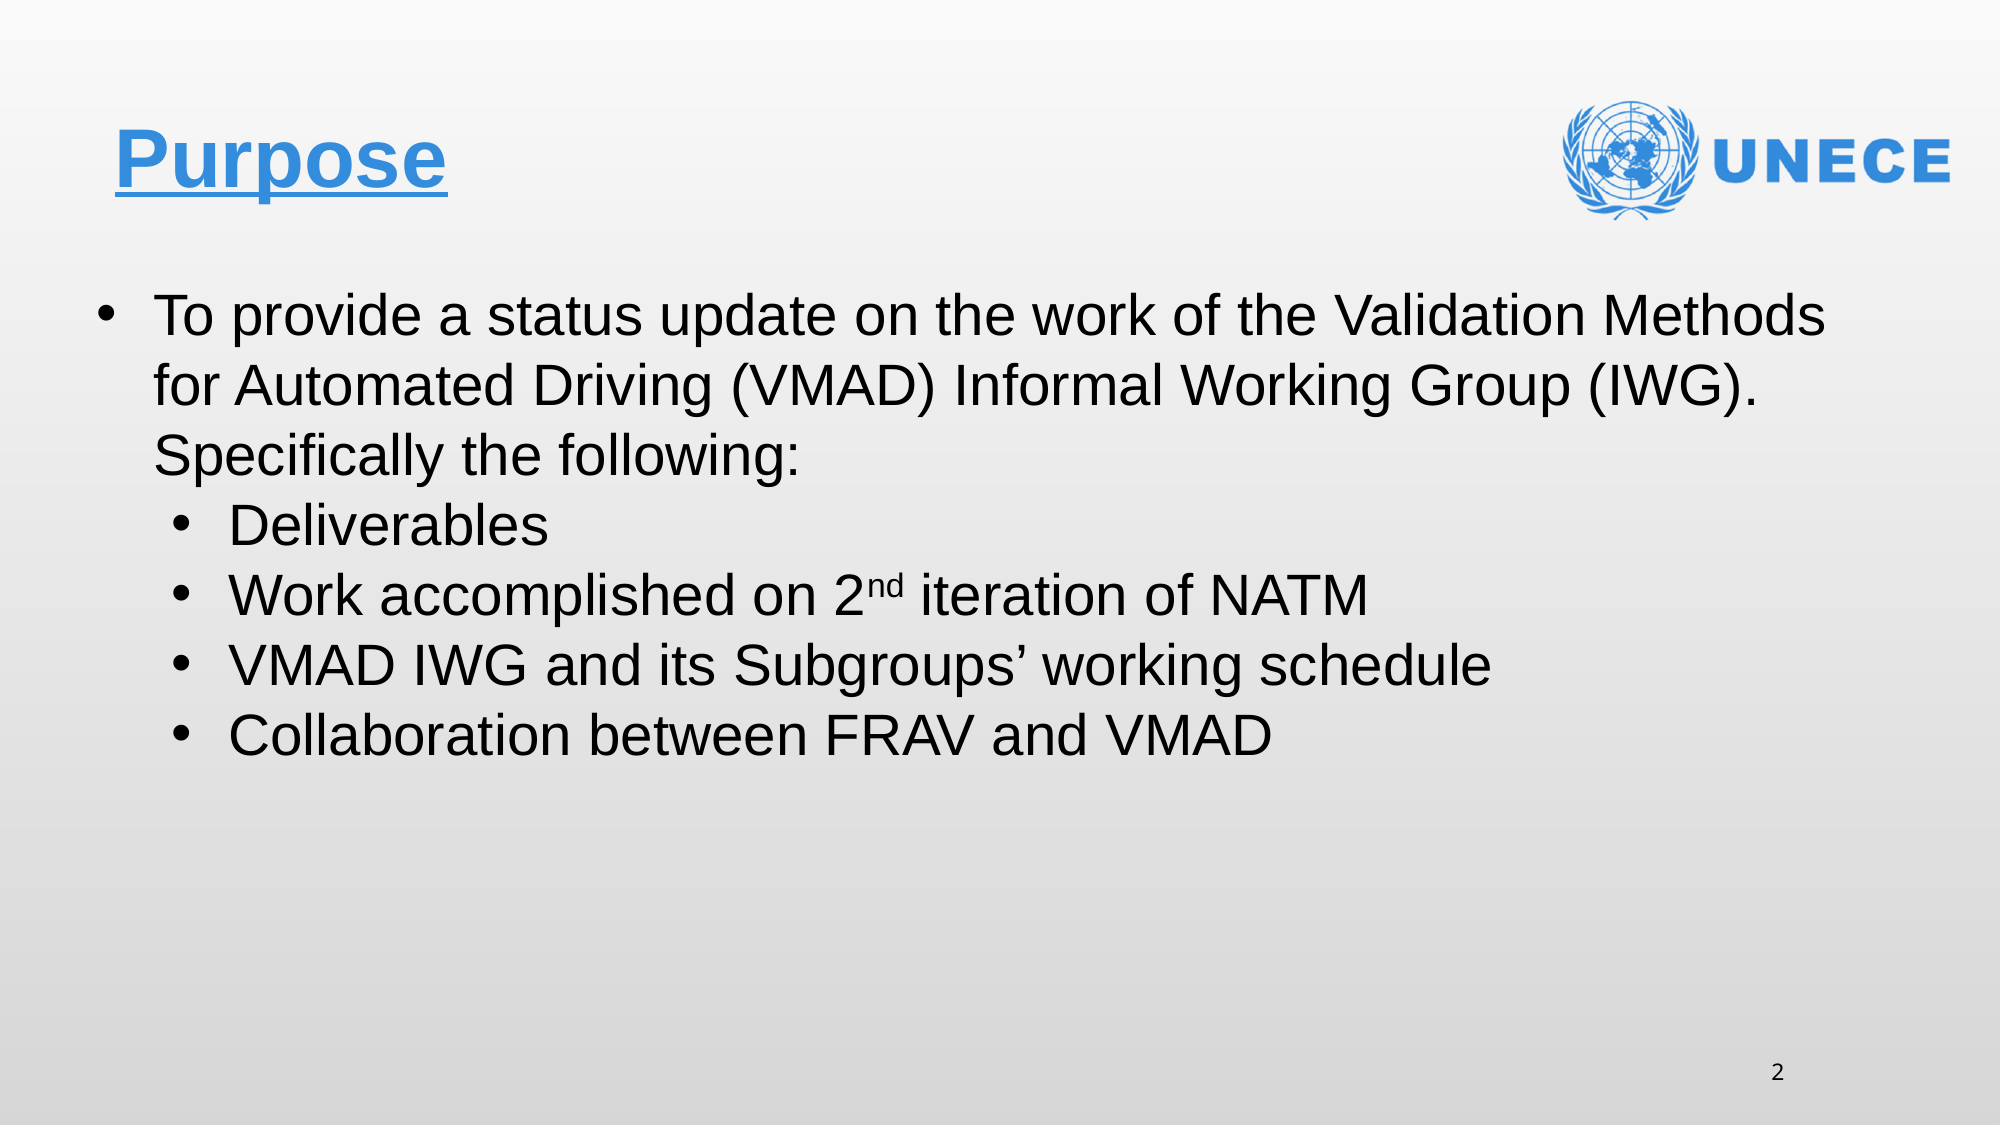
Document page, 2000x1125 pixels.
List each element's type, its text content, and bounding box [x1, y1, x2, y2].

picture [1537, 85, 1972, 237]
slide_number 2 [1612, 1057, 1800, 1088]
title Purpose [99, 45, 1465, 269]
text_box To provide a status update on the work of the Validation Methods for Automated Driving (VMAD) Informal Working Group (IWG). Specifically the following: Deliverables Work accomplished on 2nd iteration of NATM VMAD IWG and its Subgroups’ working schedule Collaboration between FRAV and VMAD [74, 269, 1863, 775]
